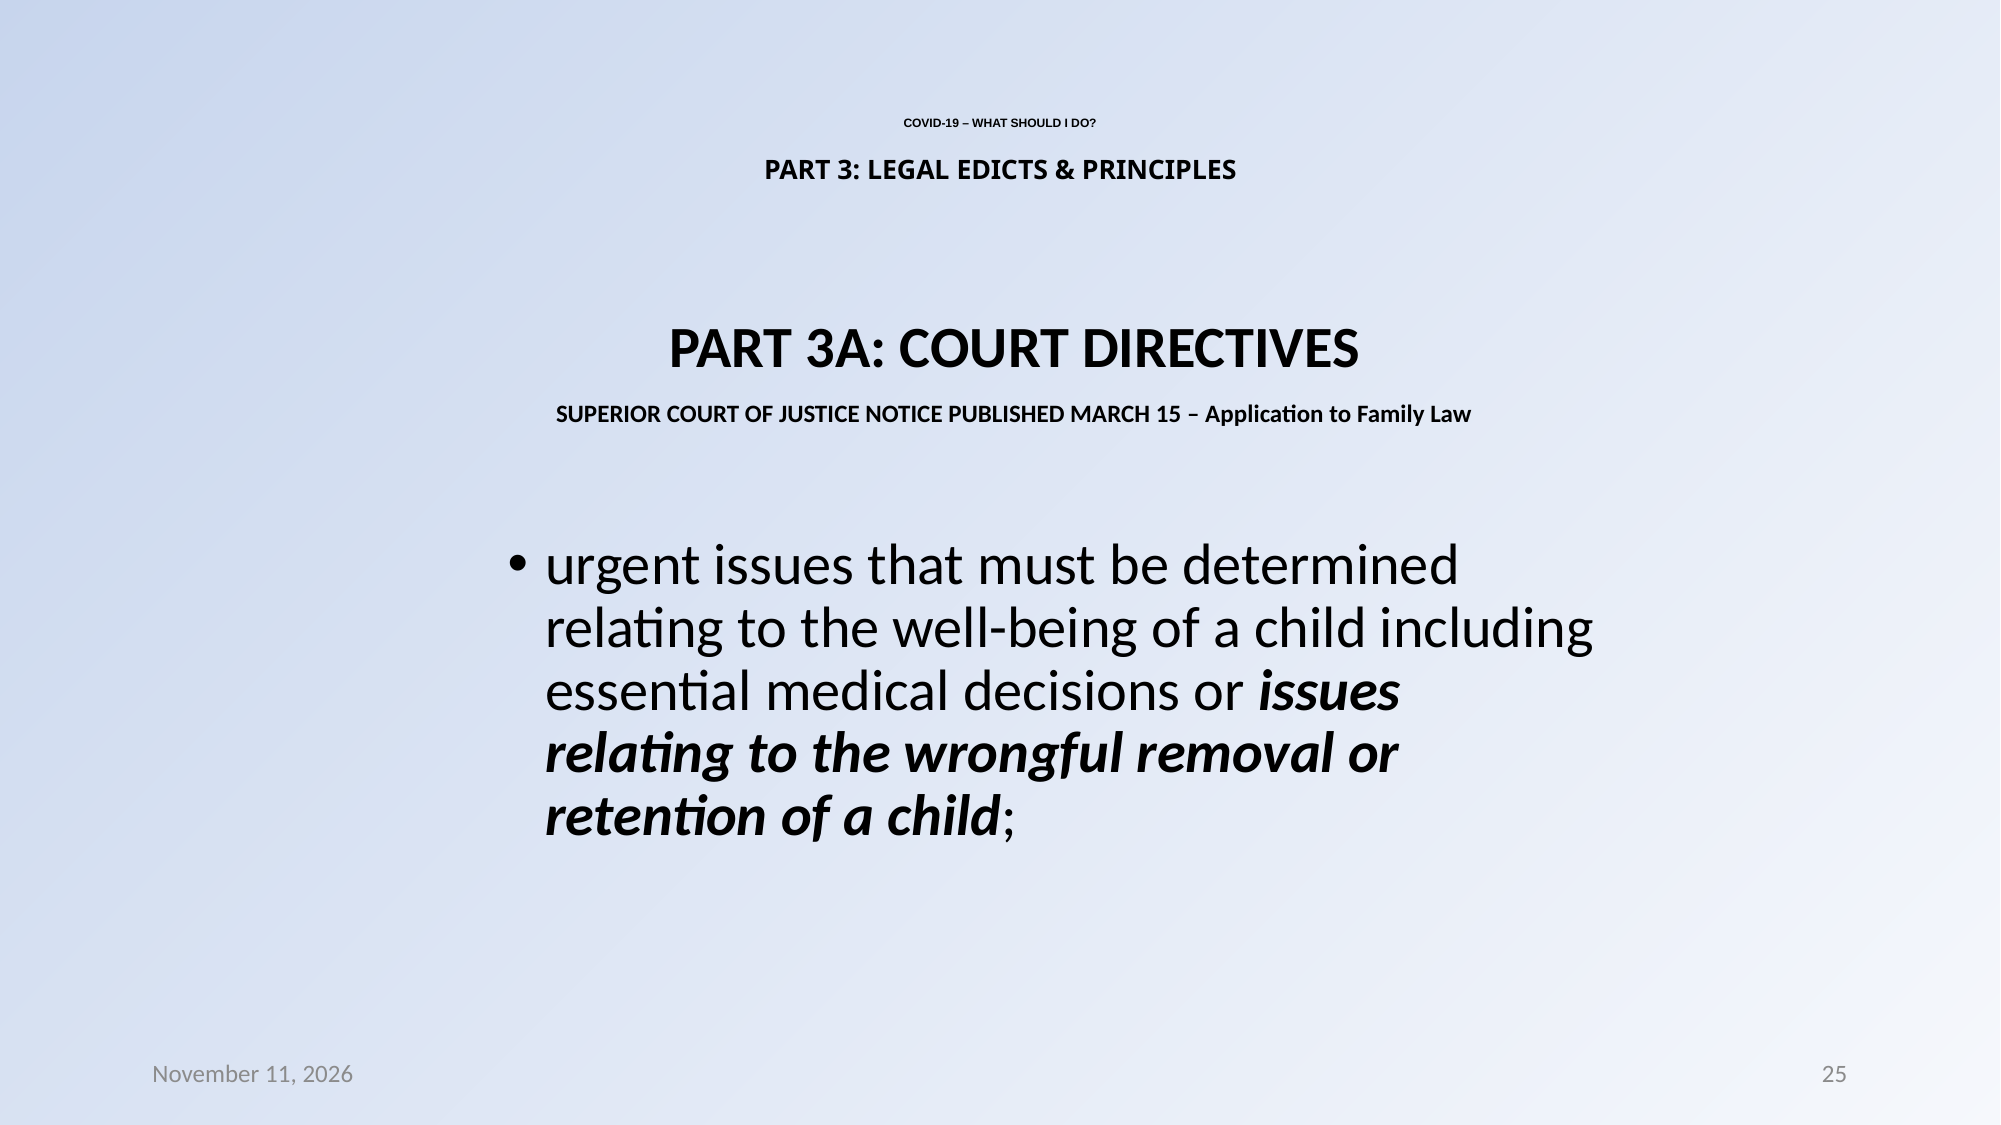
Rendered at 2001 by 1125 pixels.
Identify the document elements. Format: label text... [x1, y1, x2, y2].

list PART 3A: COURT DIRECTIVES SUPERIOR COURT OF JUSTICE NOTICE PUBLISHED MARCH 15 – Application to Family Law urgent issues that must be determined relating to the well-being of a child including essential medical decisions or issues relating to the wrongful removal or retention of a child; [417, 310, 1613, 922]
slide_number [137, 1042, 588, 1103]
title COVID-19 – WHAT SHOULD I DO? PART 3: LEGAL EDICTS & PRINCIPLES [137, 82, 1863, 279]
slide_number 25 [1412, 1042, 1863, 1103]
